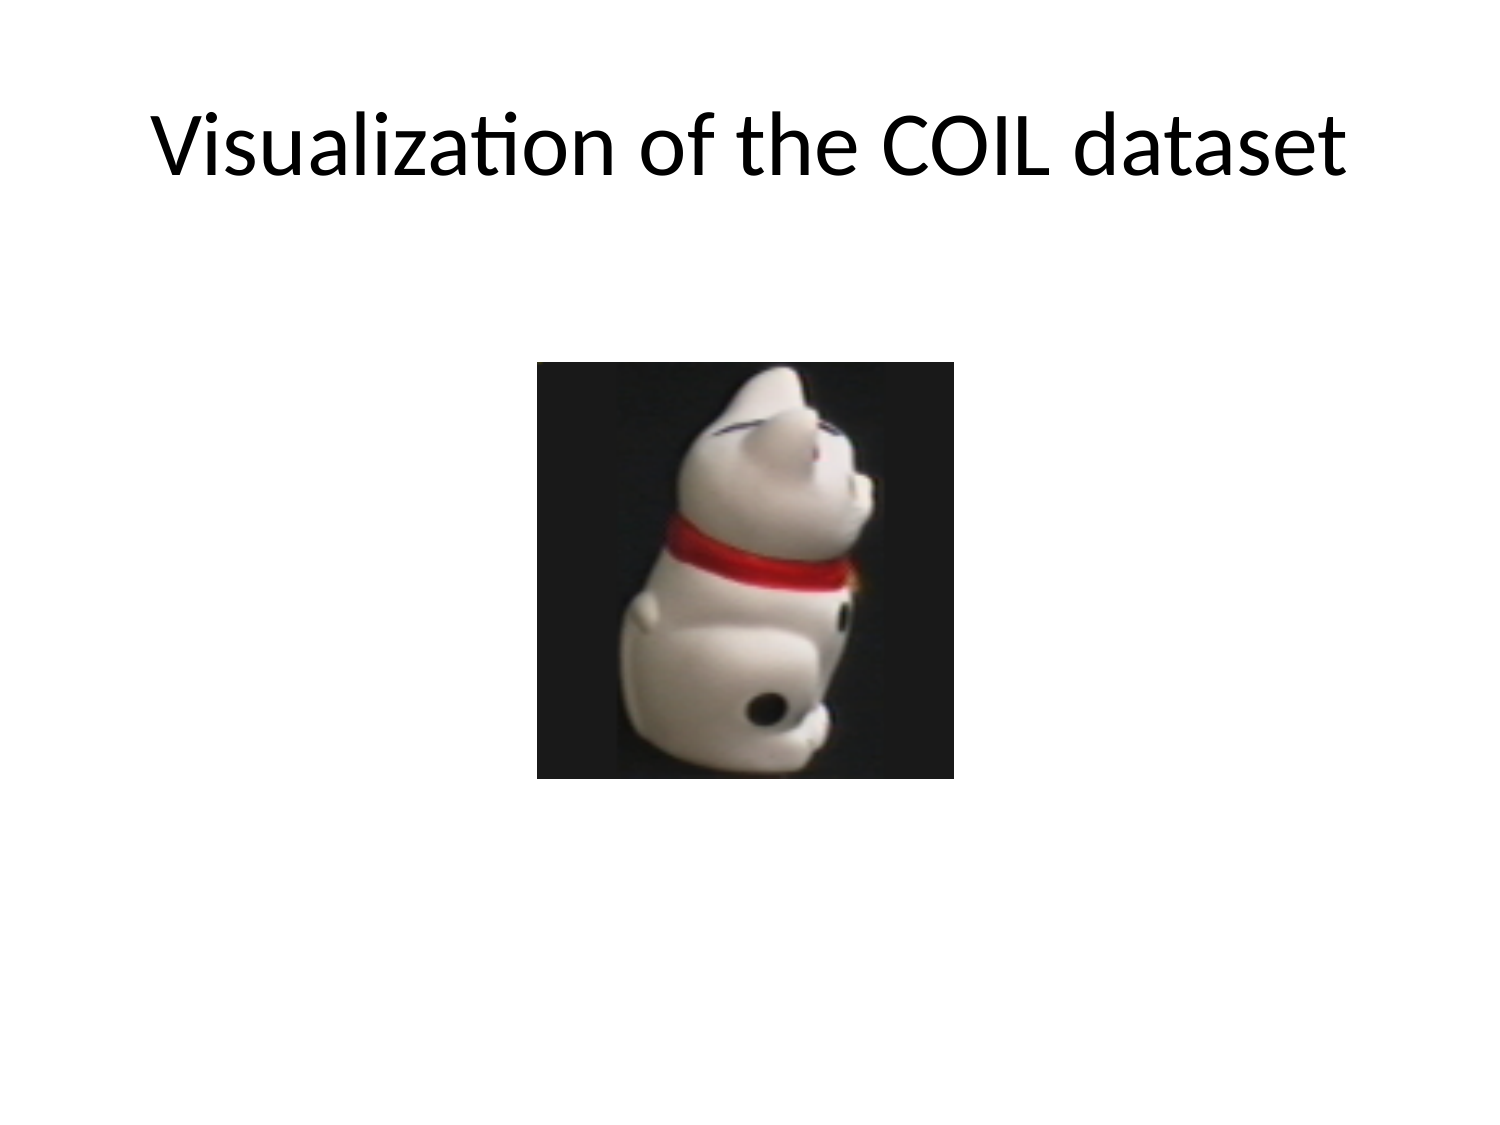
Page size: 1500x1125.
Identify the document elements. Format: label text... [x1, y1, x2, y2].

picture [537, 362, 955, 780]
title Visualization of the COIL dataset [75, 45, 1425, 233]
